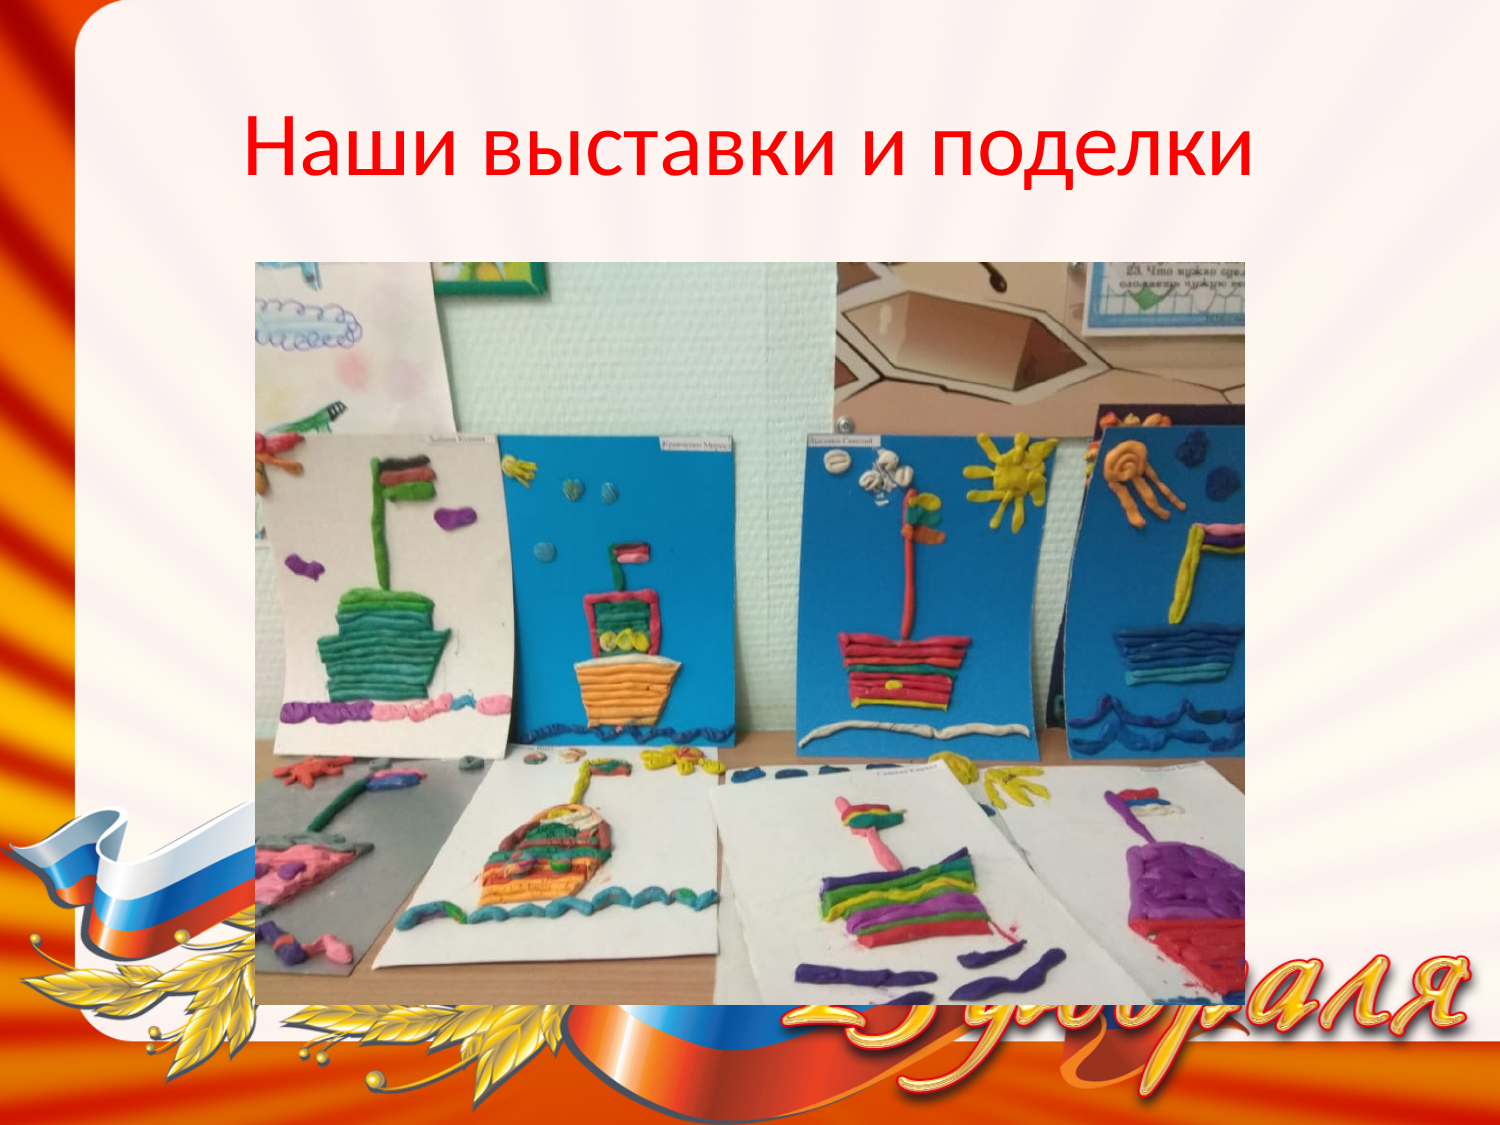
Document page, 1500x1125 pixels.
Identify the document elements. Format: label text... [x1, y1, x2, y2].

title Наши выставки и поделки [75, 45, 1425, 233]
picture [0, 0, 1500, 1125]
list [254, 262, 1246, 1006]
